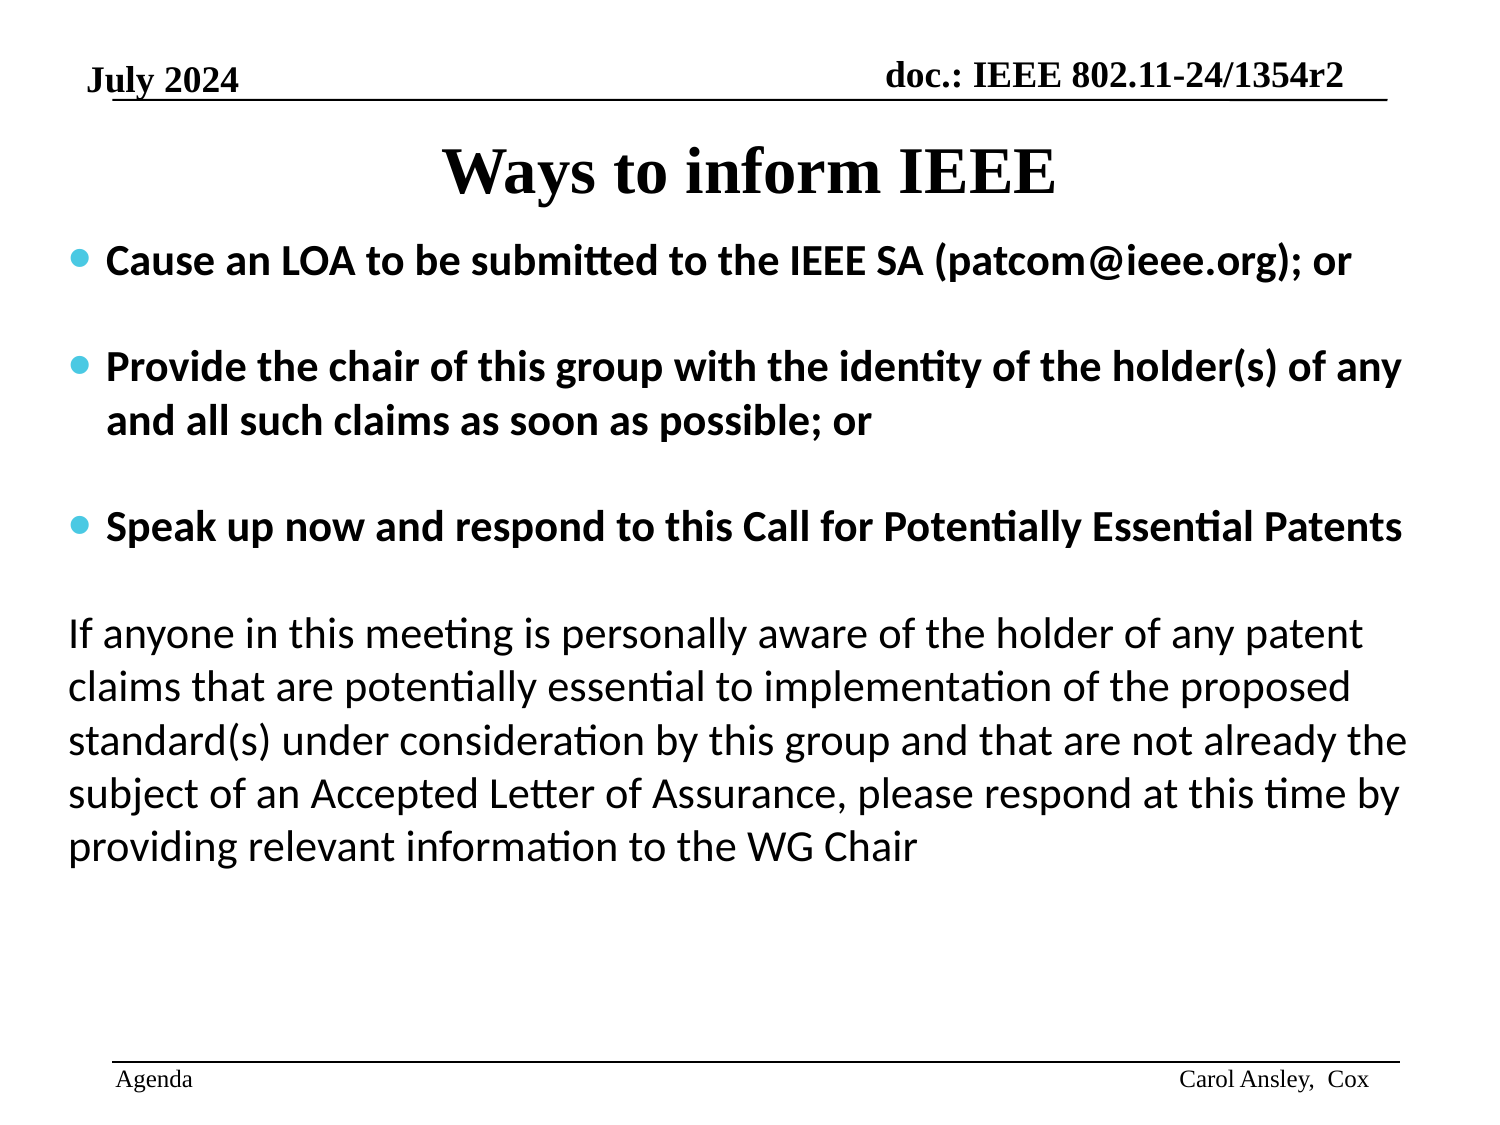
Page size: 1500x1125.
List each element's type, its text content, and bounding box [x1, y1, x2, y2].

text_box Cause an LOA to be submitted to the IEEE SA (patcom@ieee.org); or Provide the chair of this group with the identity of the holder(s) of any and all such claims as soon as possible; or Speak up now and respond to this Call for Potentially Essential Patents If anyone in this meeting is personally aware of the holder of any patent claims that are potentially essential to implementation of the proposed standard(s) under consideration by this group and that are not already the subject of an Accepted Letter of Assurance, please respond at this time by providing relevant information to the WG Chair [53, 223, 1447, 996]
list [74, 184, 1426, 223]
title Ways to inform IEEE [74, 129, 1426, 184]
